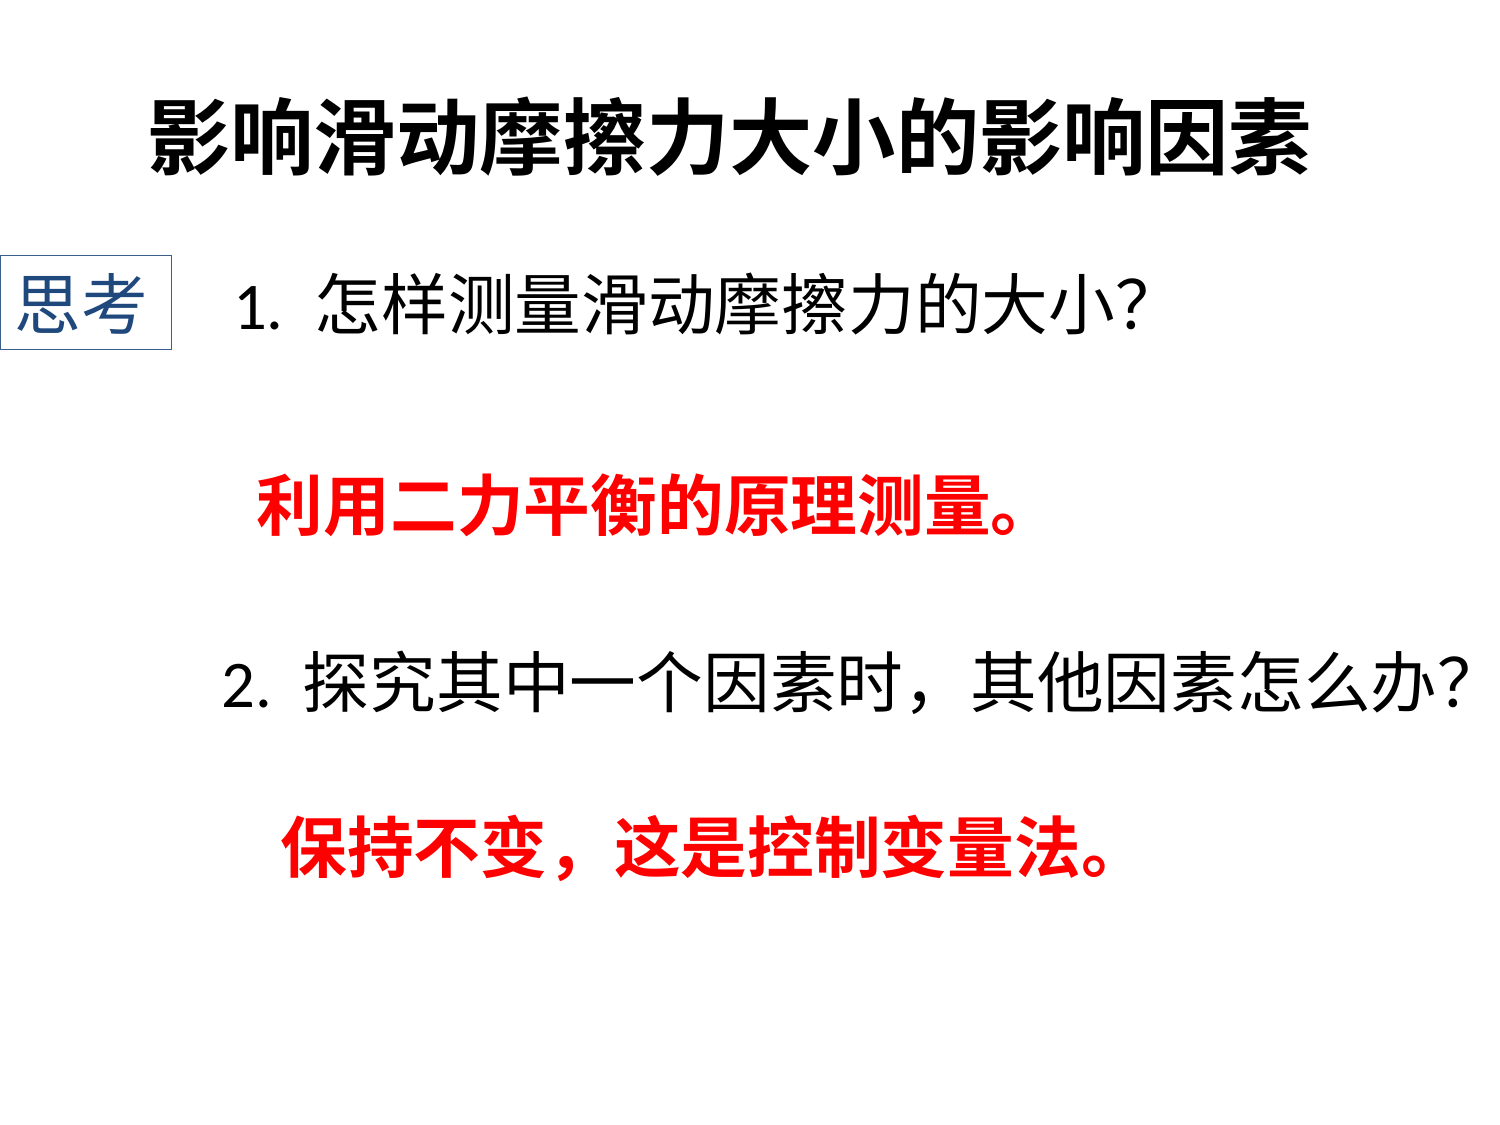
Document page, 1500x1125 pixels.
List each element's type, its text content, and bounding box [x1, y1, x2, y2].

text_box 保持不变，这是控制变量法。 [265, 798, 1199, 894]
text_box 思考 [0, 255, 172, 350]
text_box 1. 怎样测量滑动摩擦力的大小？ [218, 255, 1187, 350]
text_box 影响滑动摩擦力大小的影响因素 [132, 78, 1328, 193]
text_box 利用二力平衡的原理测量。 [242, 456, 1211, 551]
text_box 2. 探究其中一个因素时，其他因素怎么办？ [206, 633, 1500, 728]
